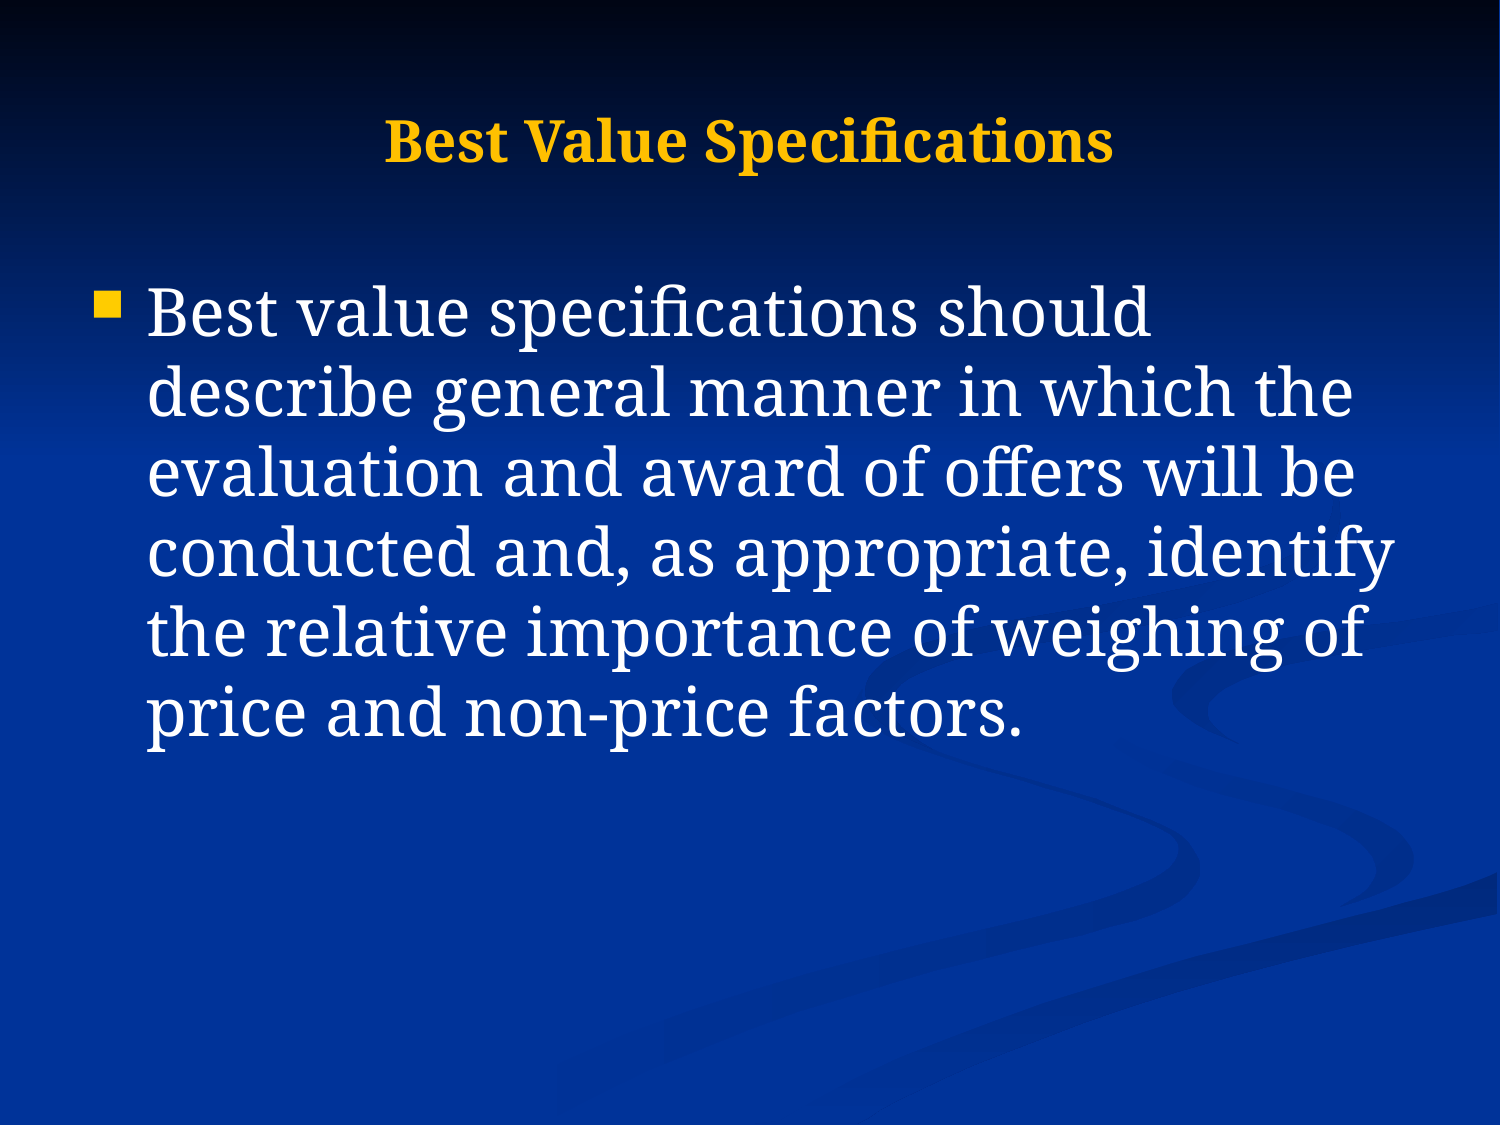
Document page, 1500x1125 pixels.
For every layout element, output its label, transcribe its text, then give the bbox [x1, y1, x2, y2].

list Best value specifications should describe general manner in which the evaluation and award of offers will be conducted and, as appropriate, identify the relative importance of weighing of price and non-price factors. [74, 262, 1426, 1006]
title Best Value Specifications [74, 44, 1426, 233]
